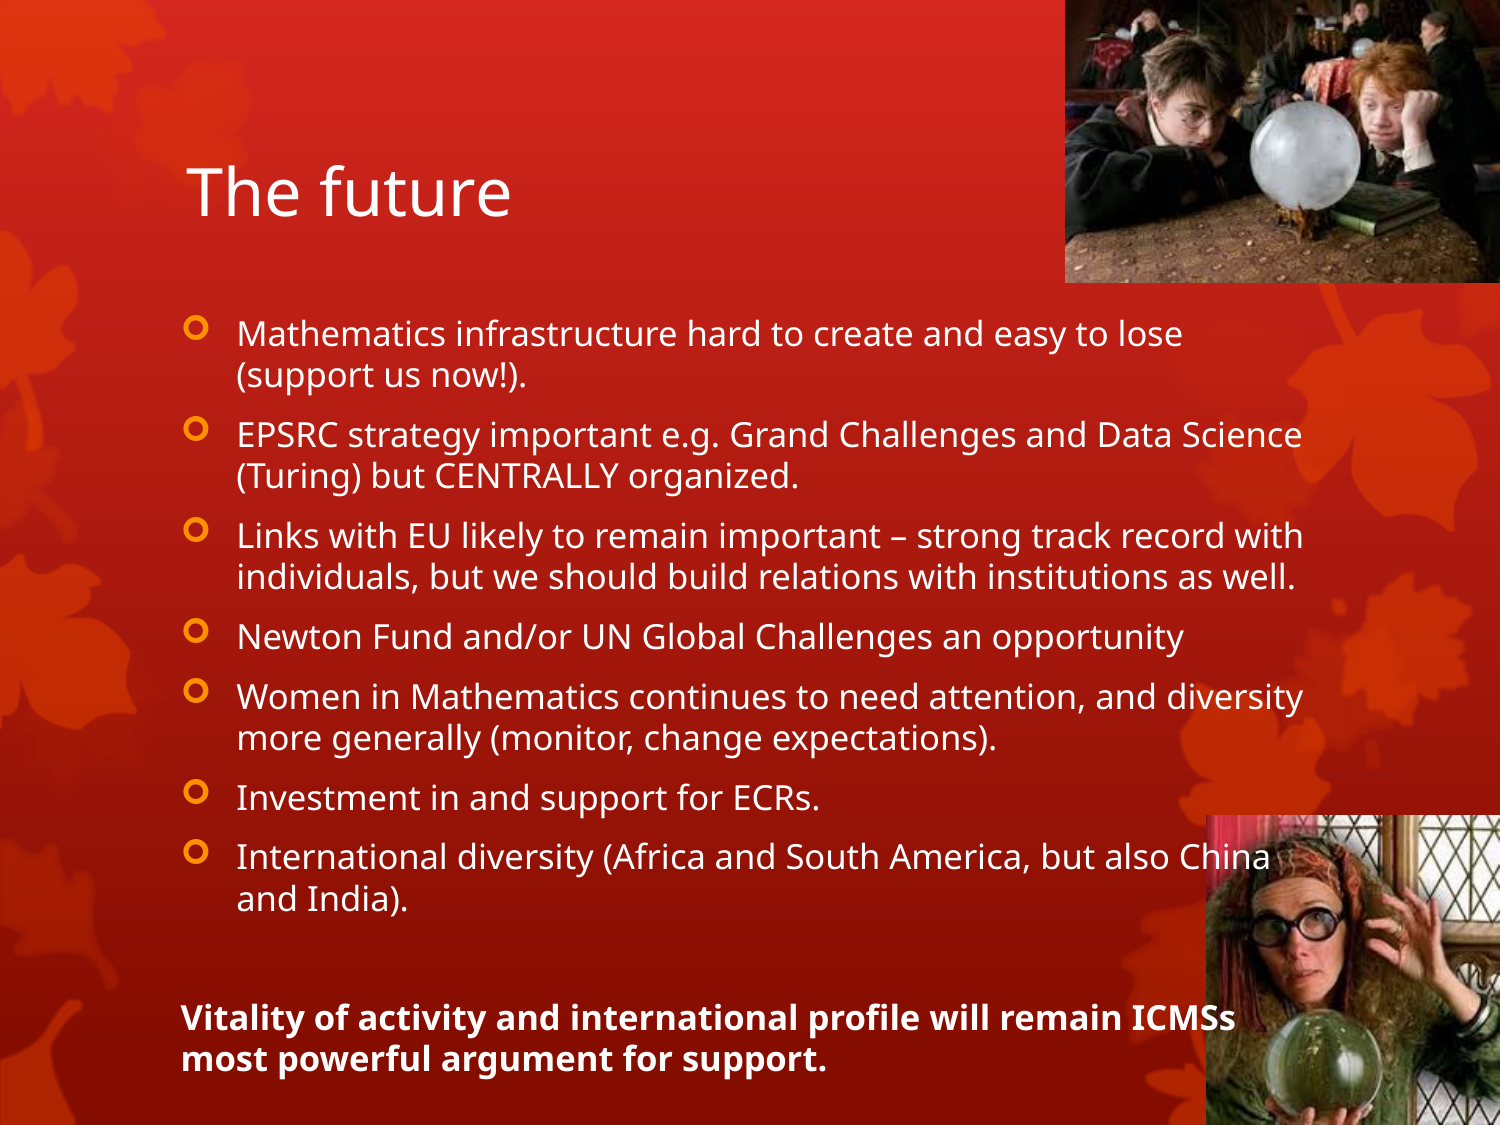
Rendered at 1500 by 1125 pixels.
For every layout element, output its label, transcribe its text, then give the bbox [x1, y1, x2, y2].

list Mathematics infrastructure hard to create and easy to lose (support us now!). EPSRC strategy important e.g. Grand Challenges and Data Science (Turing) but CENTRALLY organized. Links with EU likely to remain important – strong track record with individuals, but we should build relations with institutions as well. Newton Fund and/or UN Global Challenges an opportunity Women in Mathematics continues to need attention, and diversity more generally (monitor, change expectations). Investment in and support for ECRs. International diversity (Africa and South America, but also China and India). Vitality of activity and international profile will remain ICMSs most powerful argument for support. [165, 296, 1335, 1094]
title The future [171, 113, 1059, 266]
picture [1205, 815, 1500, 1125]
picture [1065, 0, 1500, 284]
